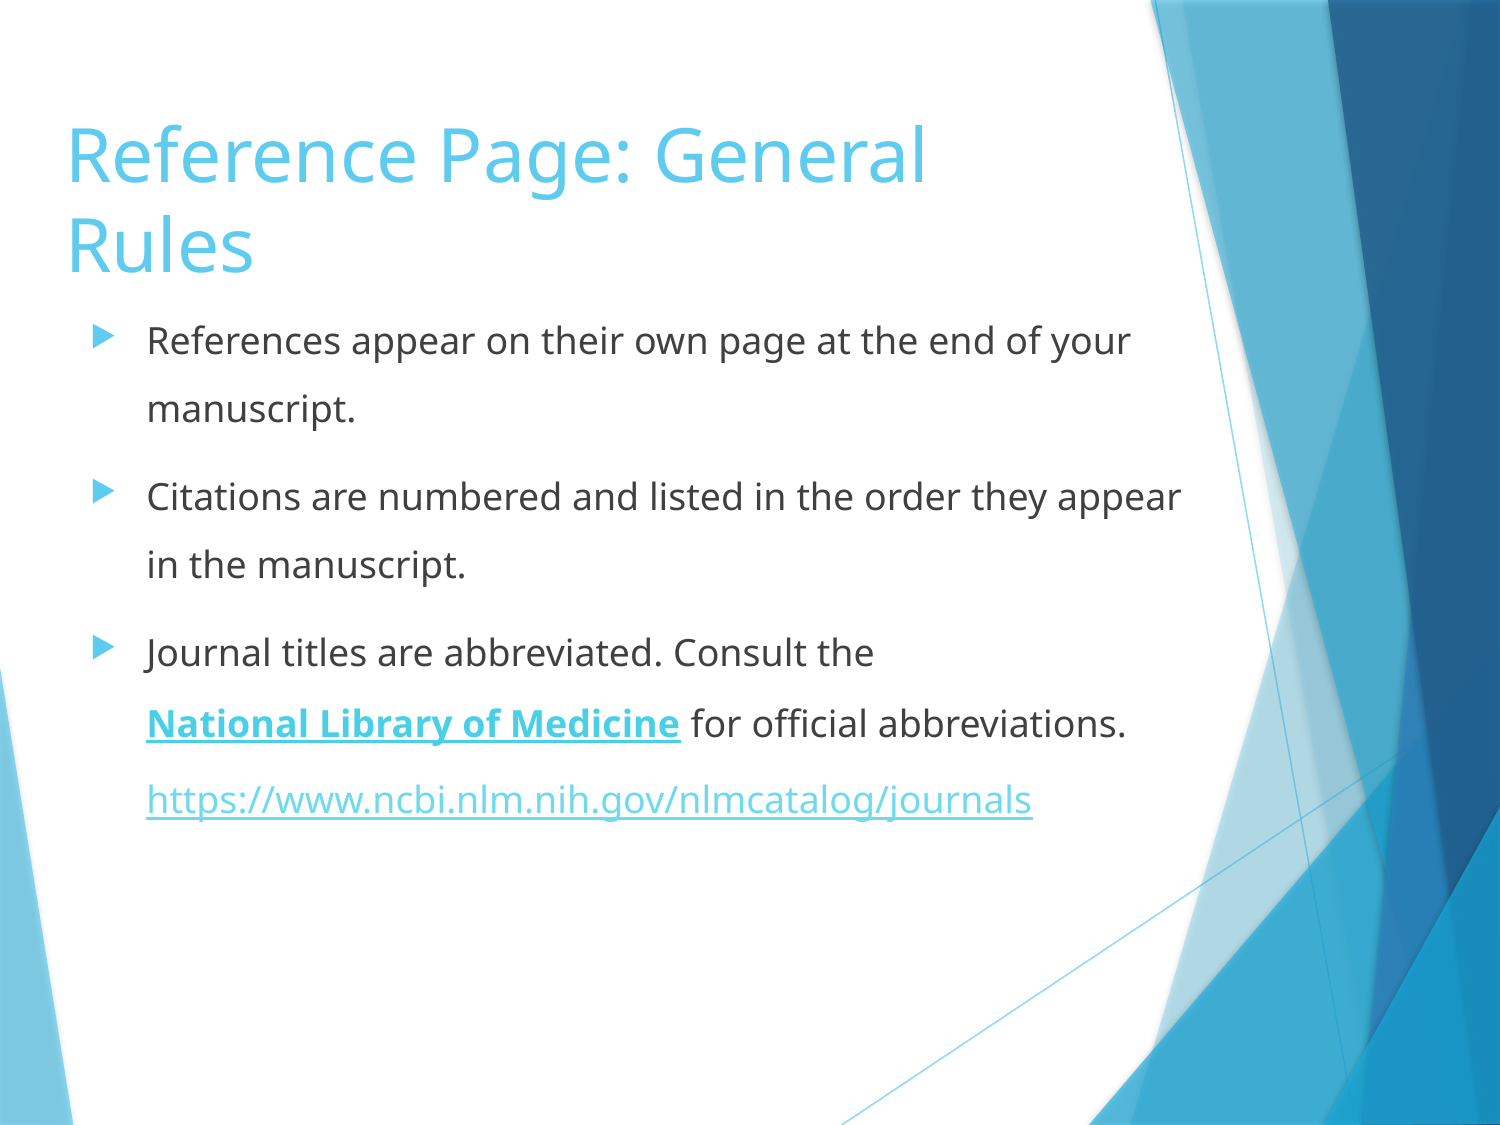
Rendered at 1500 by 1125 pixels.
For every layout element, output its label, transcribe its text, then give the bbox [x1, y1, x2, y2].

title Reference Page: General Rules [50, 99, 1142, 263]
list References appear on their own page at the end of your manuscript. Citations are numbered and listed in the order they appear in the manuscript. Journal titles are abbreviated. Consult the National Library of Medicine for official abbreviations. https://www.ncbi.nlm.nih.gov/nlmcatalog/journals [75, 287, 1200, 925]
